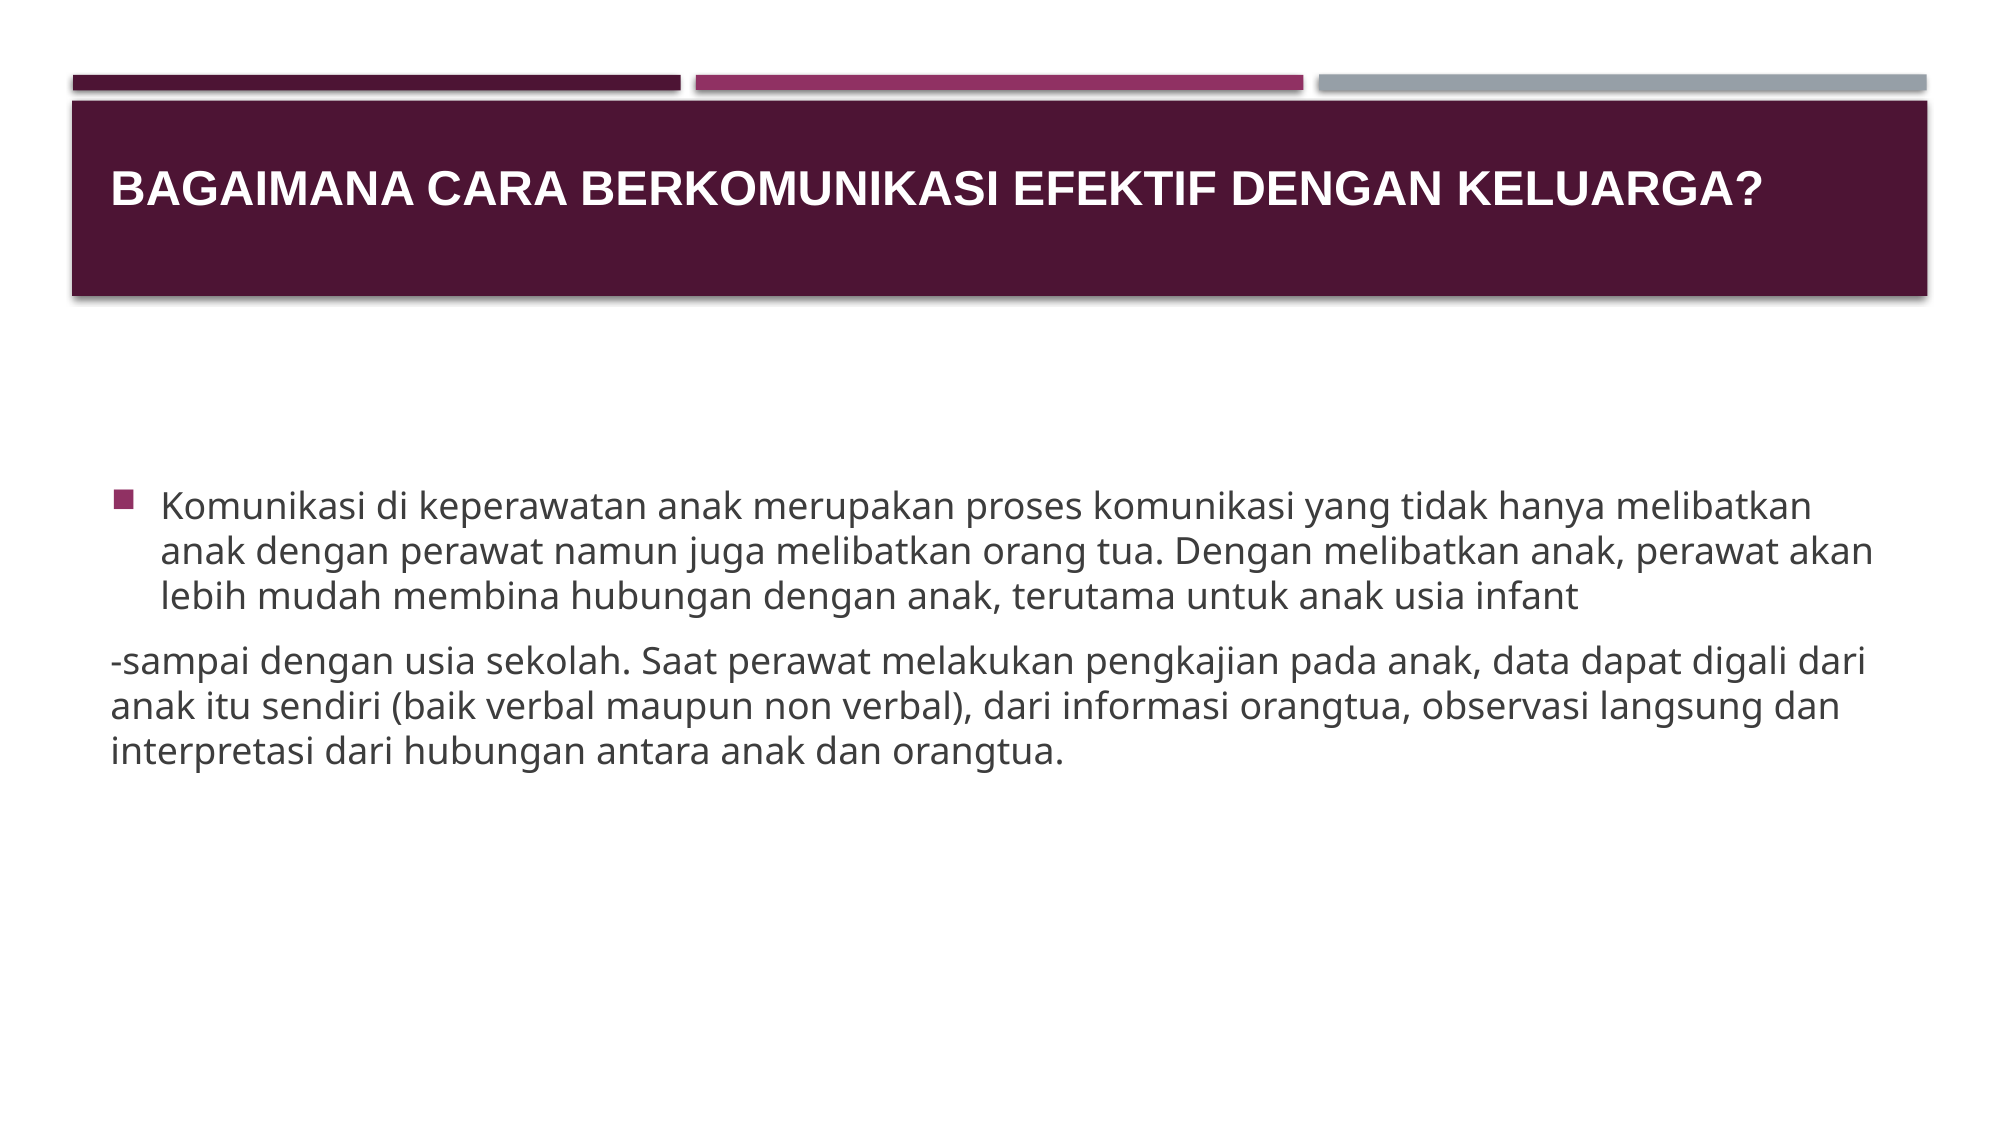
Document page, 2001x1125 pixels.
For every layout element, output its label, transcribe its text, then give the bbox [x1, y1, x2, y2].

list Komunikasi di keperawatan anak merupakan proses komunikasi yang tidak hanya melibatkan anak dengan perawat namun juga melibatkan orang tua. Dengan melibatkan anak, perawat akan lebih mudah membina hubungan dengan anak, terutama untuk anak usia infant -sampai dengan usia sekolah. Saat perawat melakukan pengkajian pada anak, data dapat digali dari anak itu sendiri (baik verbal maupun non verbal), dari informasi orangtua, observasi langsung dan interpretasi dari hubungan antara anak dan orangtua. [95, 357, 1905, 962]
title Bagaimana cara berkomunikasi efektif dengan keluarga? [95, 115, 1905, 282]
